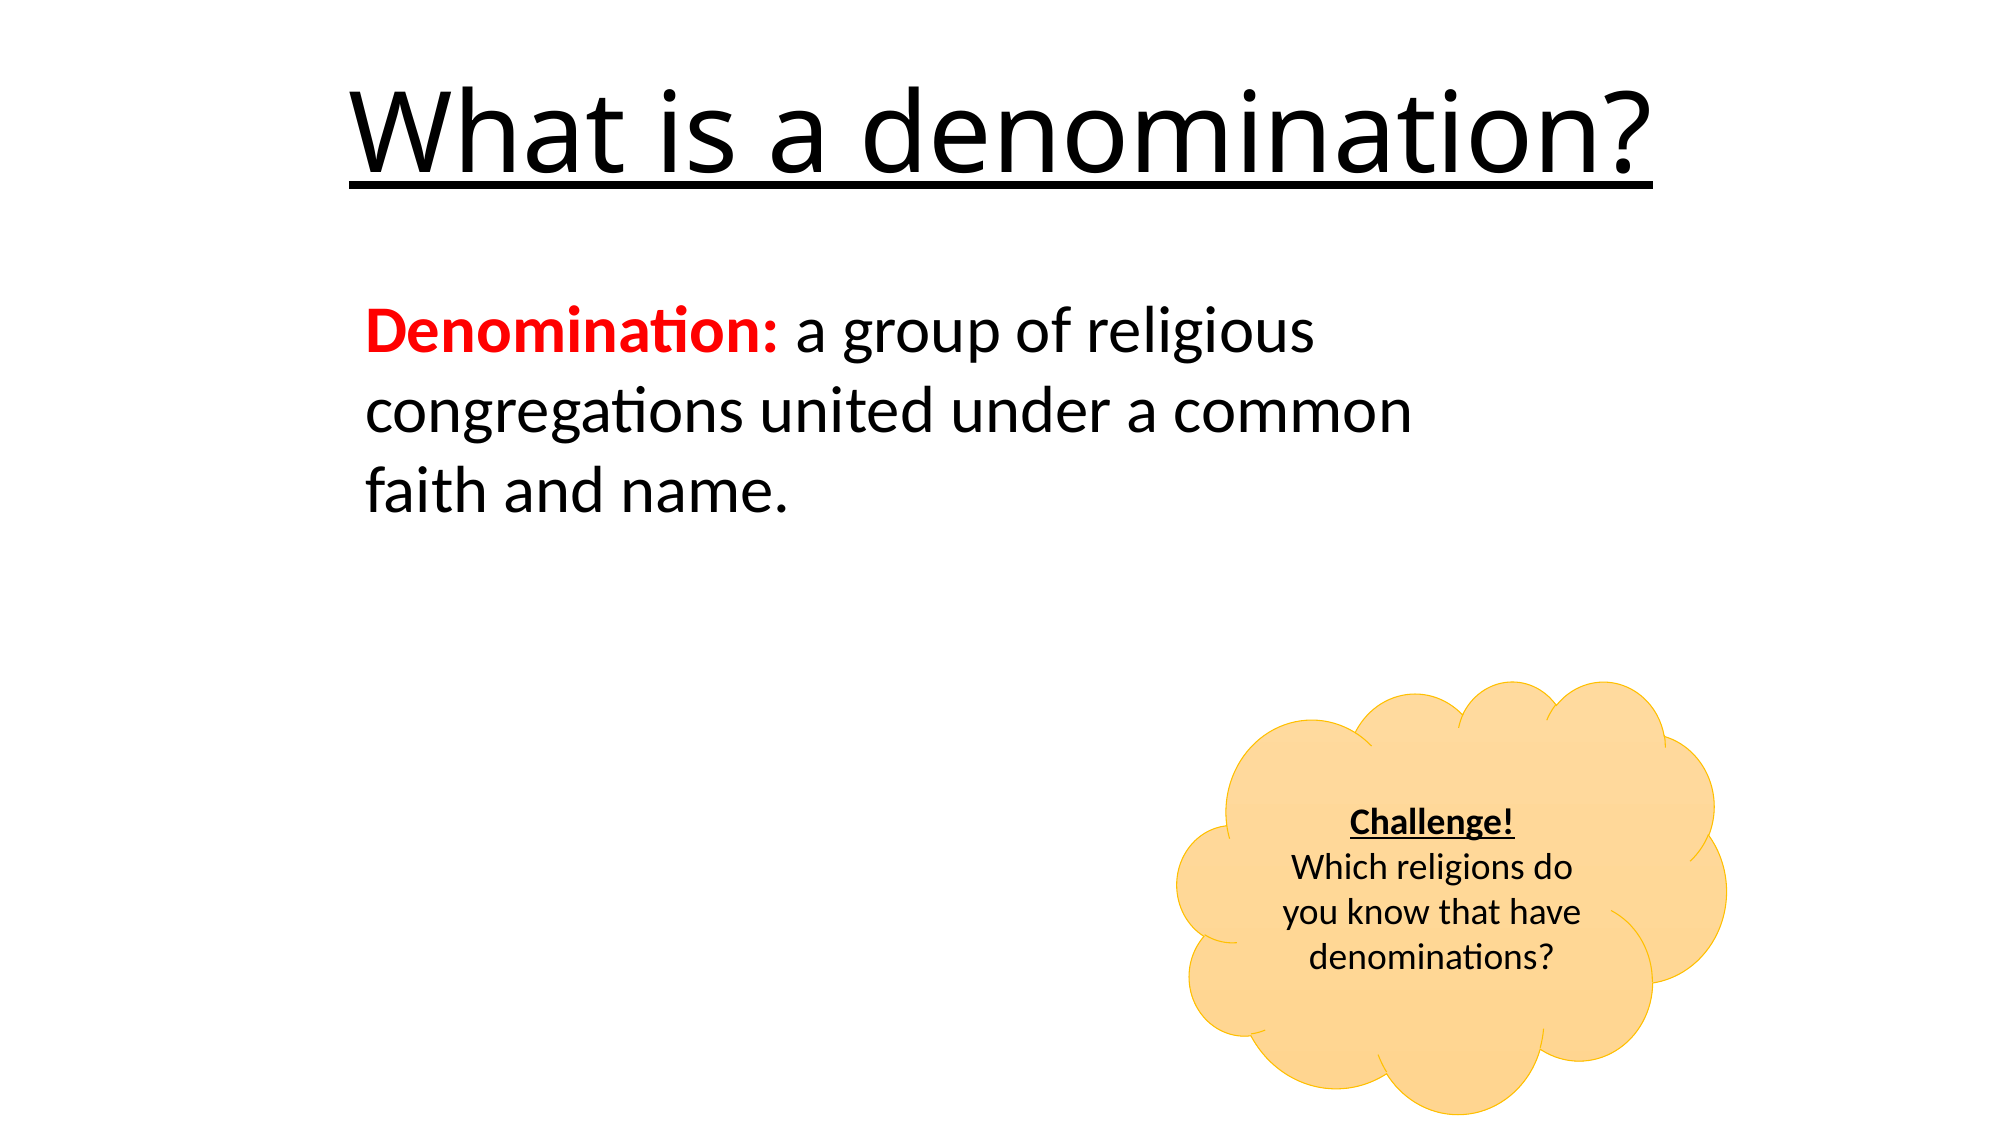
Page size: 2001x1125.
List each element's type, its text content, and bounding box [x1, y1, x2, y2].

text_box Denomination: a group of religious congregations united under a common faith and name. [350, 278, 1532, 534]
text_box Challenge! Which religions do you know that have denominations? [1176, 681, 1728, 1116]
title What is a denomination? [220, 0, 1782, 348]
